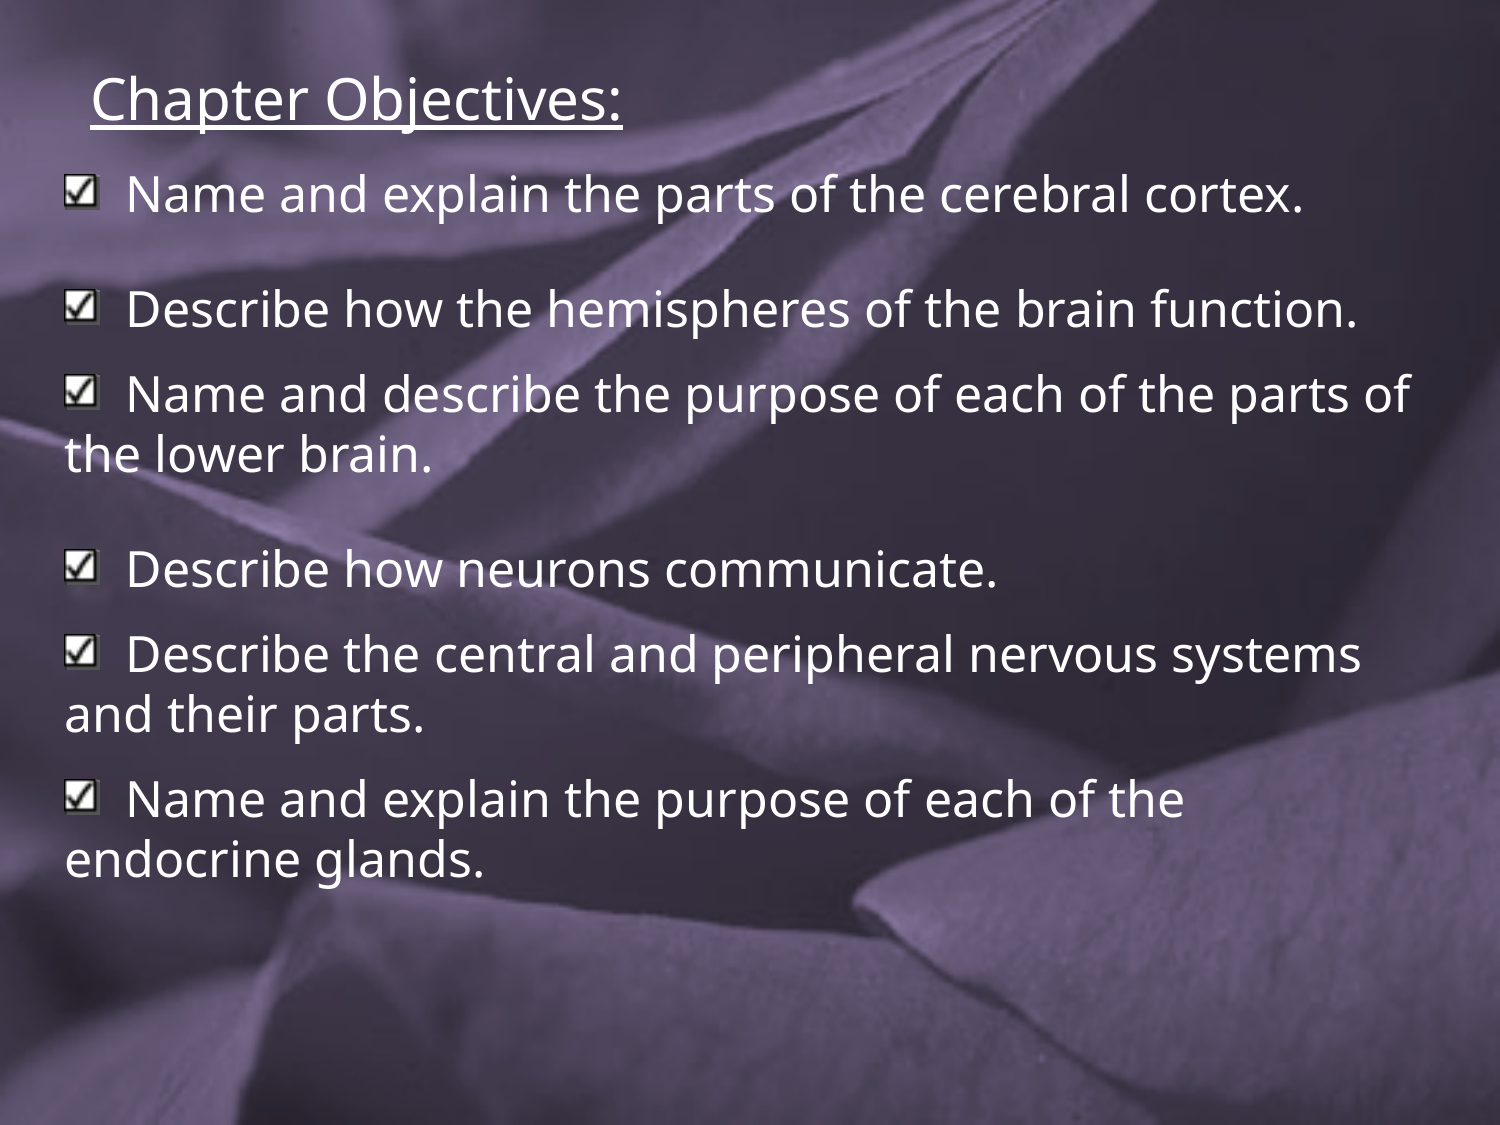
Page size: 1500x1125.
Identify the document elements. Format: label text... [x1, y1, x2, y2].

text_box Name and explain the parts of the cerebral cortex. Describe how the hemispheres of the brain function. Name and describe the purpose of each of the parts of the lower brain. Describe how neurons communicate. Describe the central and peripheral nervous systems and their parts. Name and explain the purpose of each of the endocrine glands. [50, 125, 1450, 895]
title Chapter Objectives: [75, 45, 1425, 125]
picture [64, 289, 100, 325]
picture [64, 174, 100, 210]
picture [64, 634, 100, 670]
picture [64, 549, 100, 585]
picture [64, 779, 100, 815]
picture [64, 374, 100, 410]
